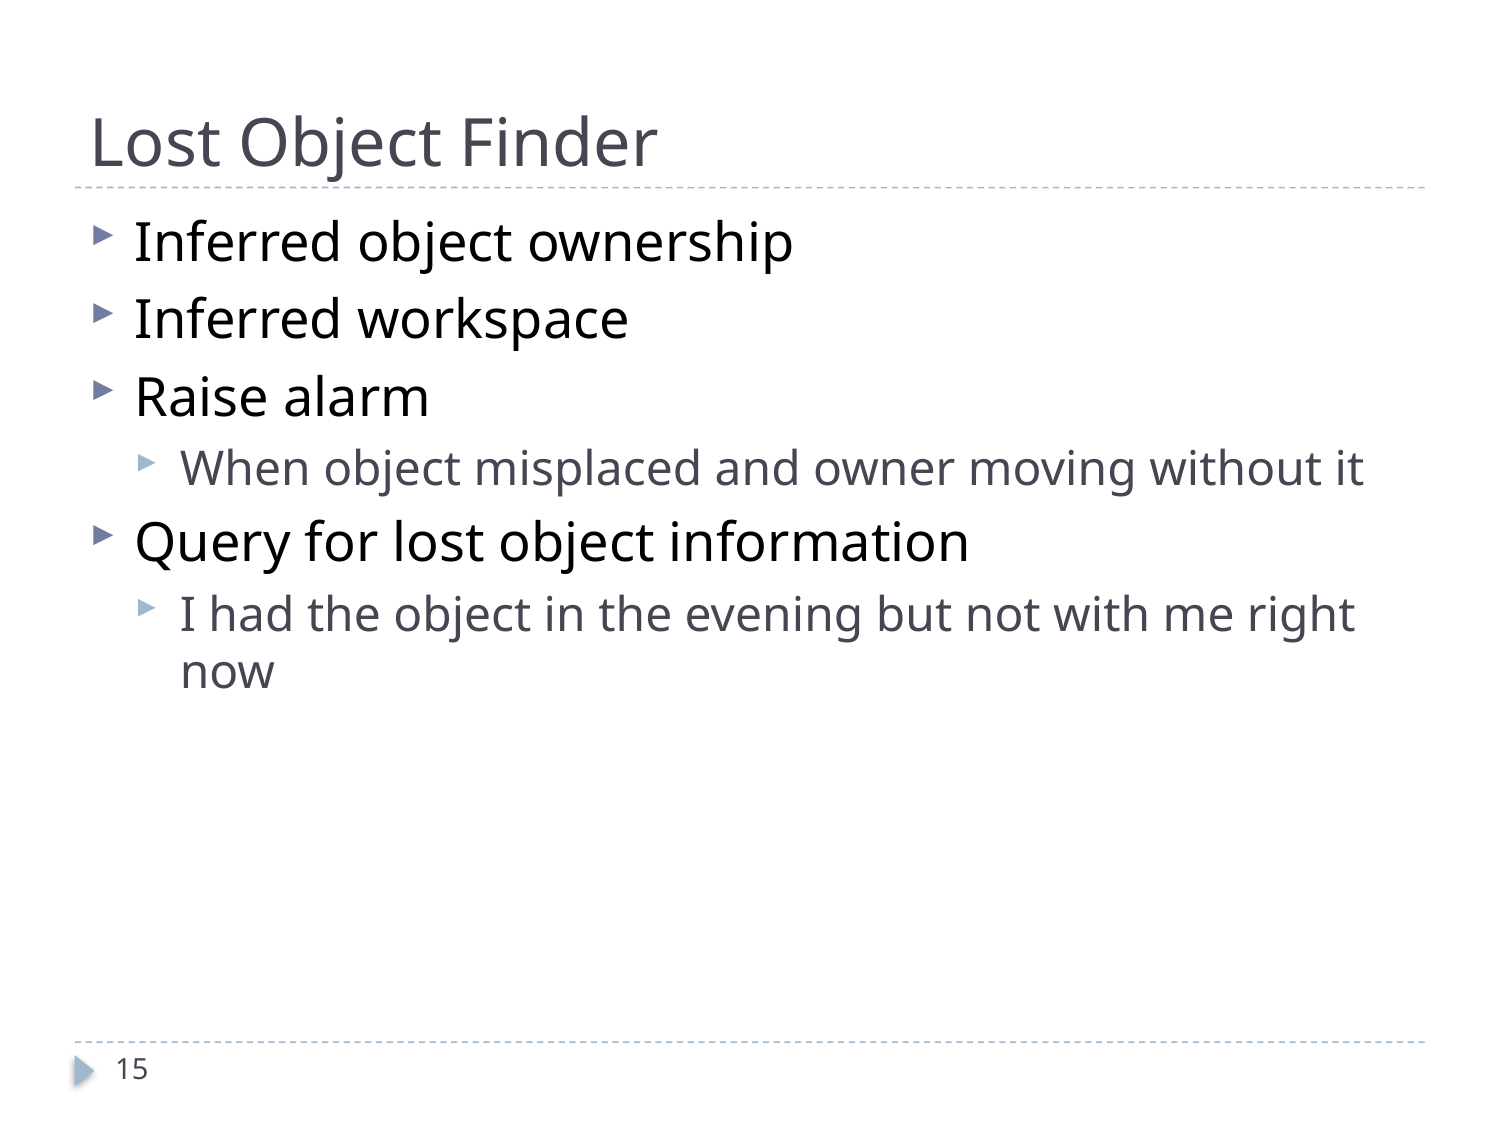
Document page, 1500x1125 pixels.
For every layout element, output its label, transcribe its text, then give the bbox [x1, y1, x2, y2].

slide_number 15 [100, 1042, 426, 1103]
list Inferred object ownership Inferred workspace Raise alarm When object misplaced and owner moving without it Query for lost object information I had the object in the evening but not with me right now [75, 200, 1425, 1010]
title Lost Object Finder [75, 24, 1425, 188]
